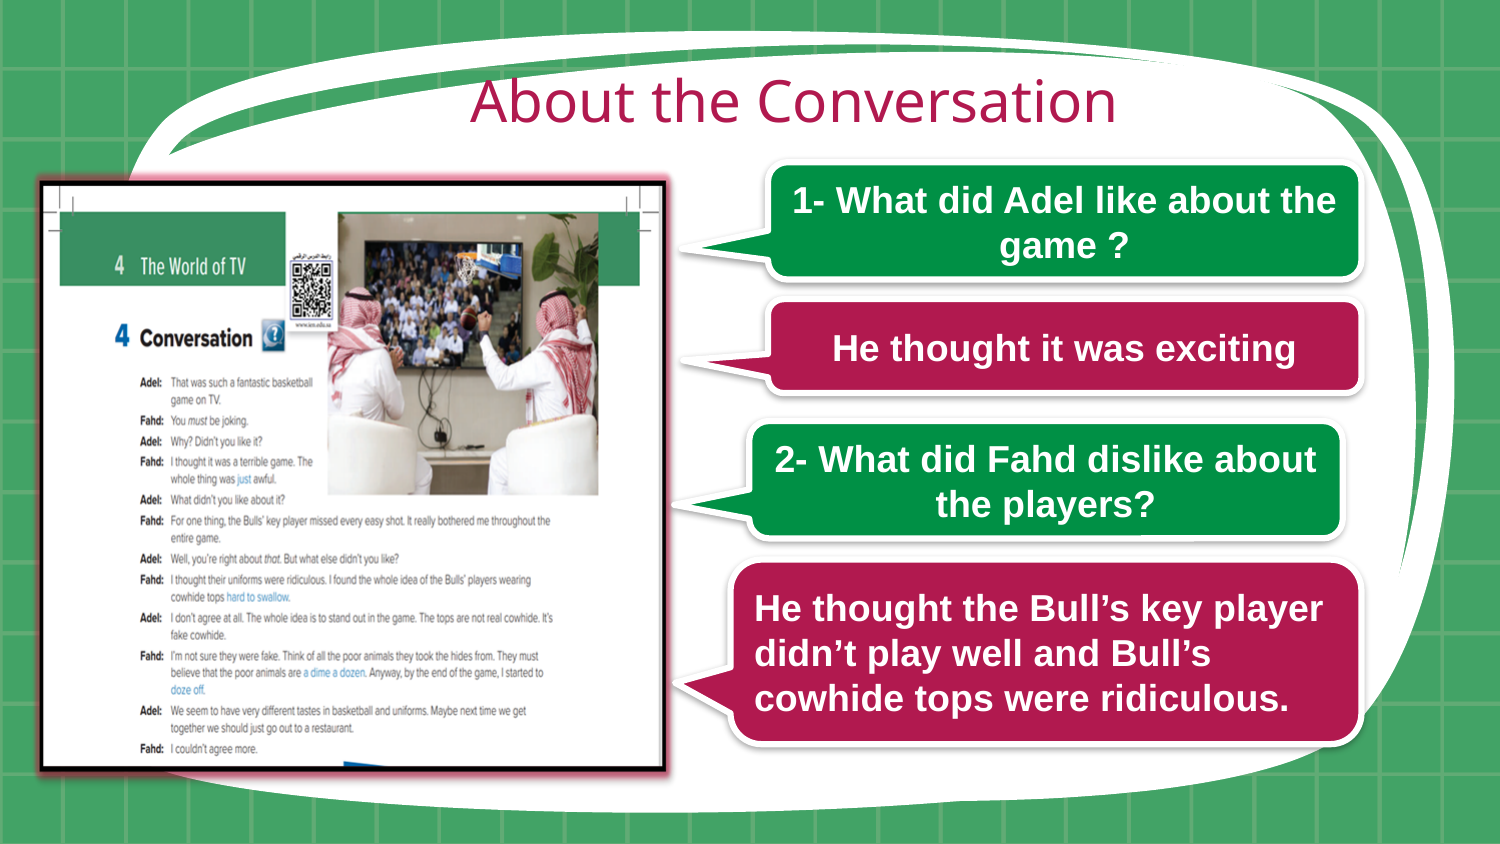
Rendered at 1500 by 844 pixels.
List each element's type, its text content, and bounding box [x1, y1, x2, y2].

text_box He thought the Bull’s key player didn’t play well and Bull’s cowhide tops were ridiculous. [688, 556, 1365, 748]
picture [0, 0, 1500, 844]
text_box 2- What did Fahd dislike about the players? [688, 417, 1346, 542]
text_box He thought it was exciting [688, 295, 1365, 397]
text_box 1- What did Adel like about the game ? [688, 159, 1365, 283]
title About the Conversation [163, 48, 1426, 143]
